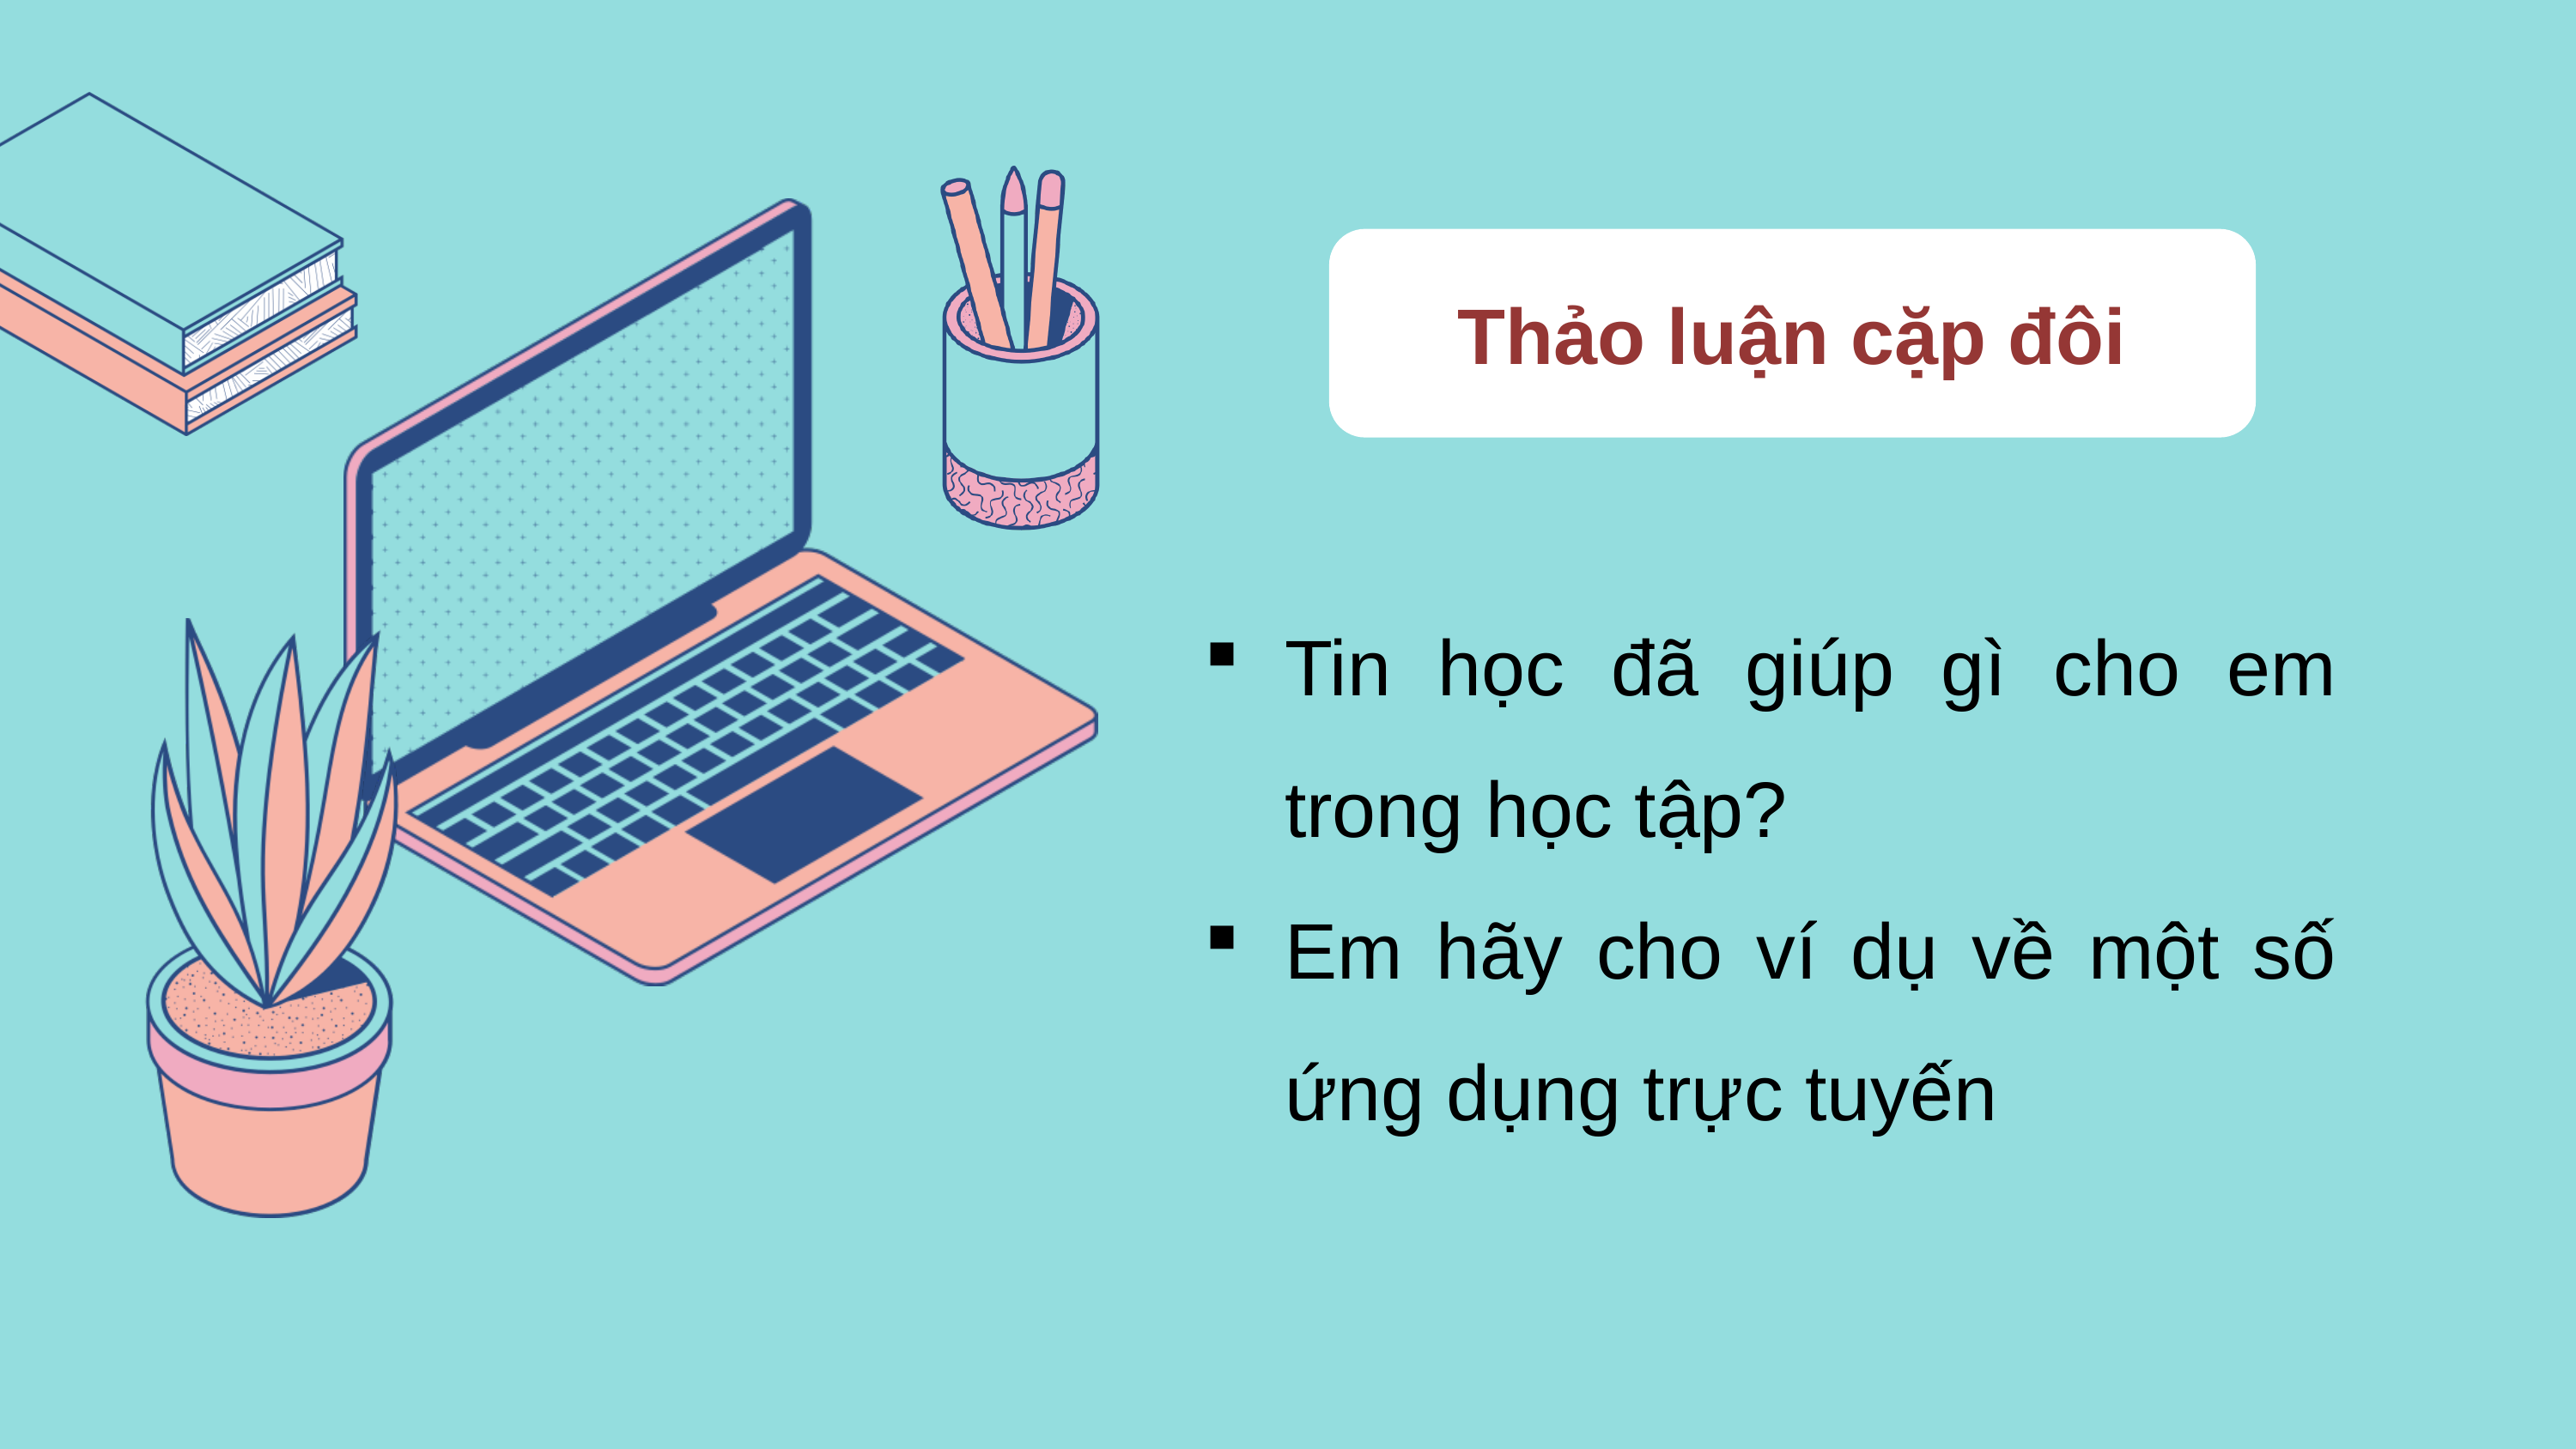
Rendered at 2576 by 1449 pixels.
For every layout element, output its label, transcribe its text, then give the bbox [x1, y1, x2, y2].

text_box Thảo luận cặp đôi [1328, 228, 2257, 438]
picture [0, 91, 1105, 1218]
text_box Tin học đã giúp gì cho em trong học tập? Em hãy cho ví dụ về một số ứng dụng trực tuyến [1191, 563, 2351, 1143]
